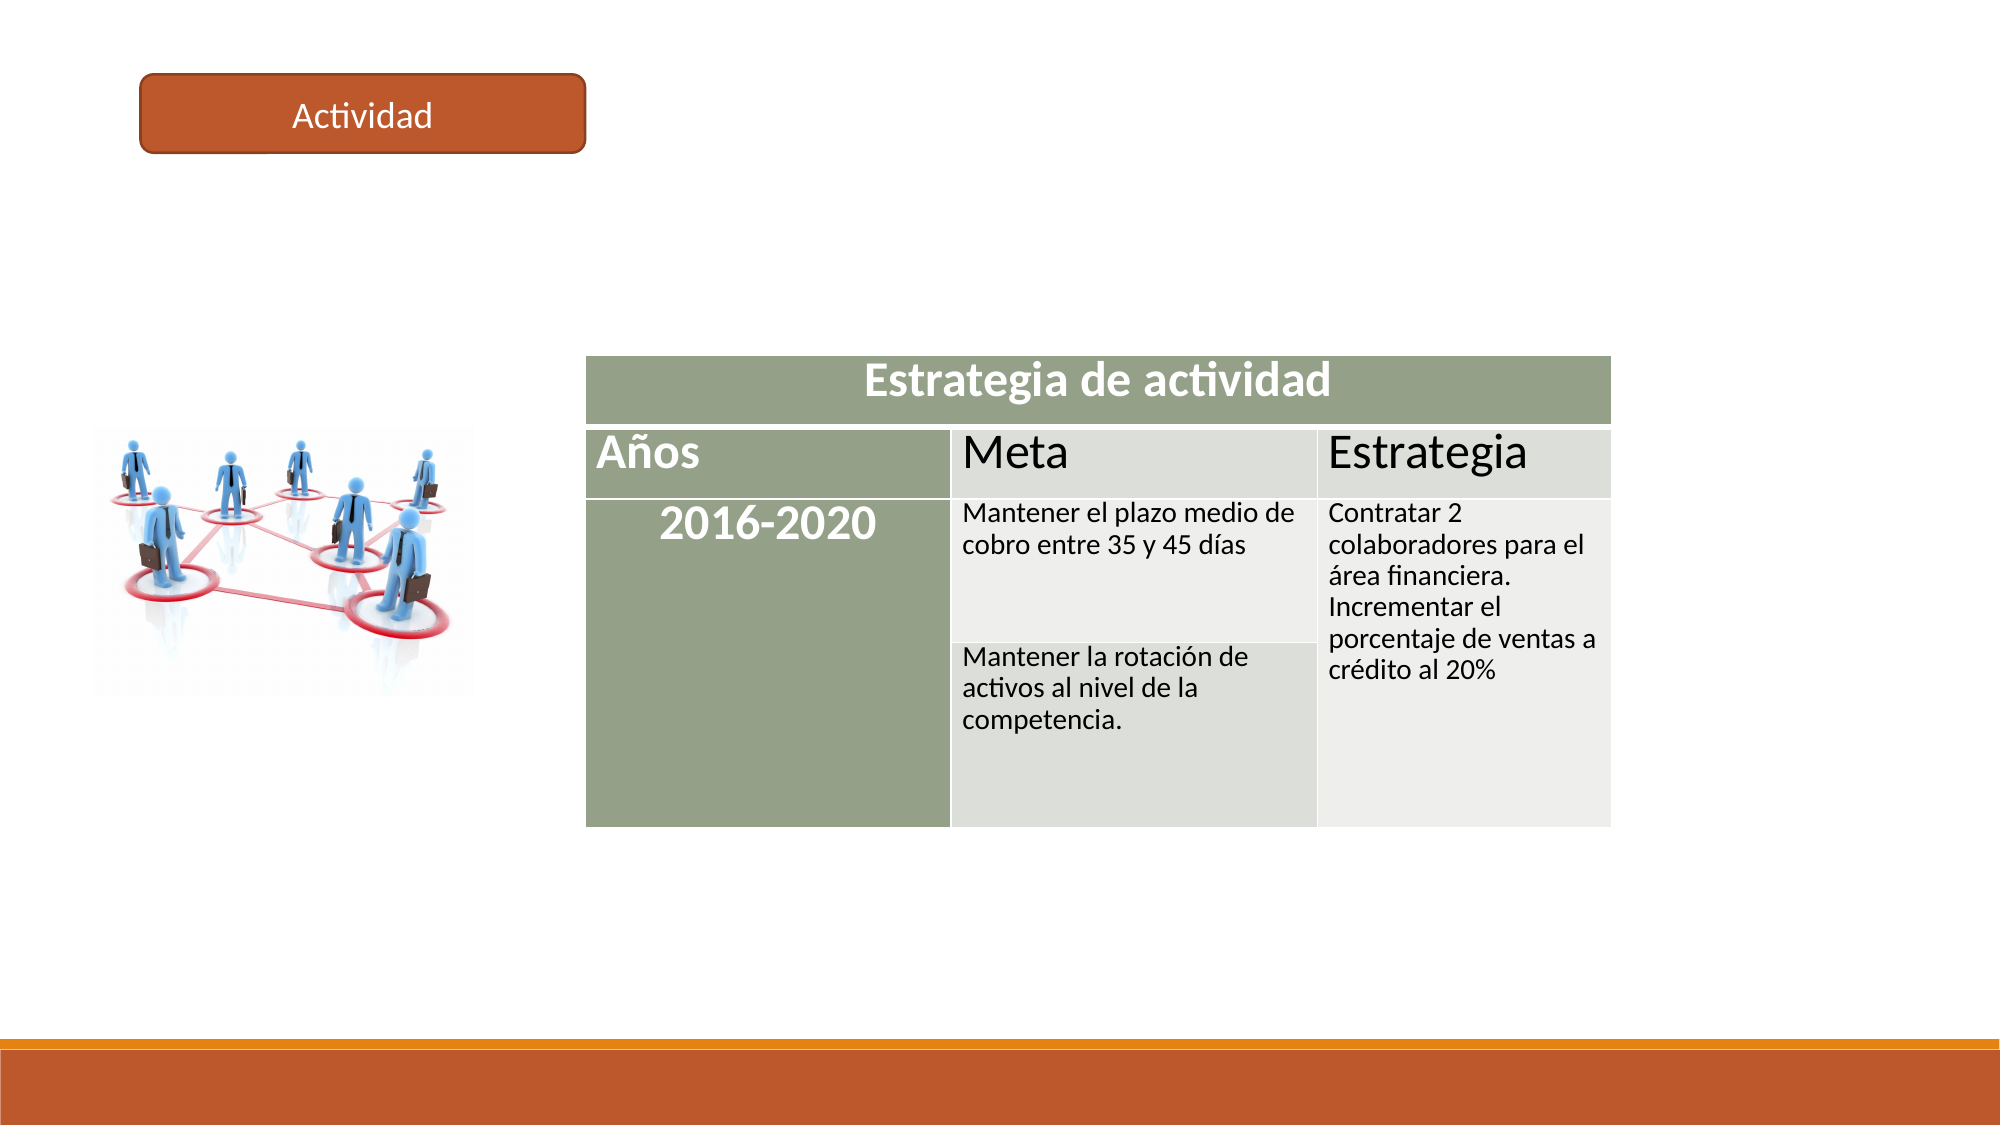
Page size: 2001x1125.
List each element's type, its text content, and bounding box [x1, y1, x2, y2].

table_header Estrategia de actividad [586, 356, 1611, 424]
table_cell Mantener la rotación de activos al nivel de la competencia. [952, 643, 1317, 827]
table_cell Contratar 2 colaboradores para el área financiera. Incrementar el porcentaje de ventas a crédito al 20% [1318, 500, 1611, 827]
text_box Actividad [139, 73, 587, 155]
table_cell 2016-2020 [586, 500, 950, 827]
table_cell Mantener el plazo medio de cobro entre 35 y 45 días [952, 500, 1317, 642]
table_cell Estrategia [1318, 430, 1611, 498]
picture [93, 424, 475, 697]
table_cell Meta [952, 430, 1317, 498]
table_cell Años [586, 430, 950, 498]
